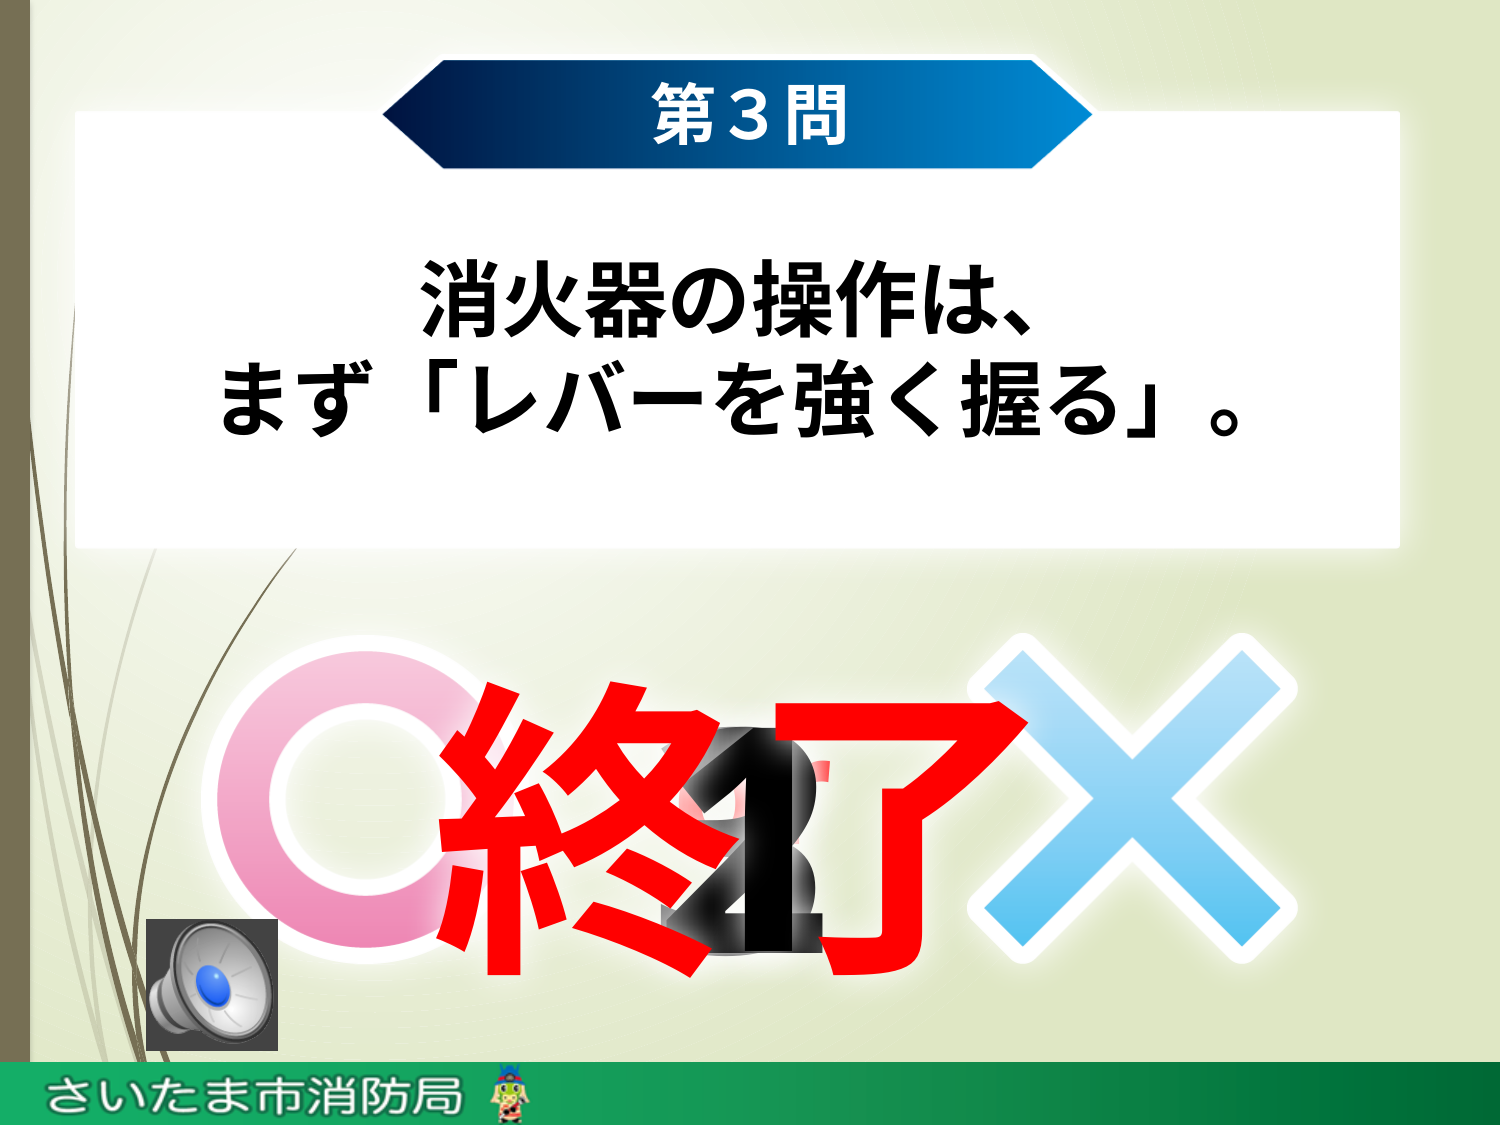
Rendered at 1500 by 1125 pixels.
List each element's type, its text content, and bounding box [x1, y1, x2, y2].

picture [0, 1062, 1500, 1125]
picture [967, 633, 1298, 965]
picture [75, 54, 1401, 549]
text_box 終了 [416, 627, 1072, 1018]
picture [144, 635, 530, 1053]
